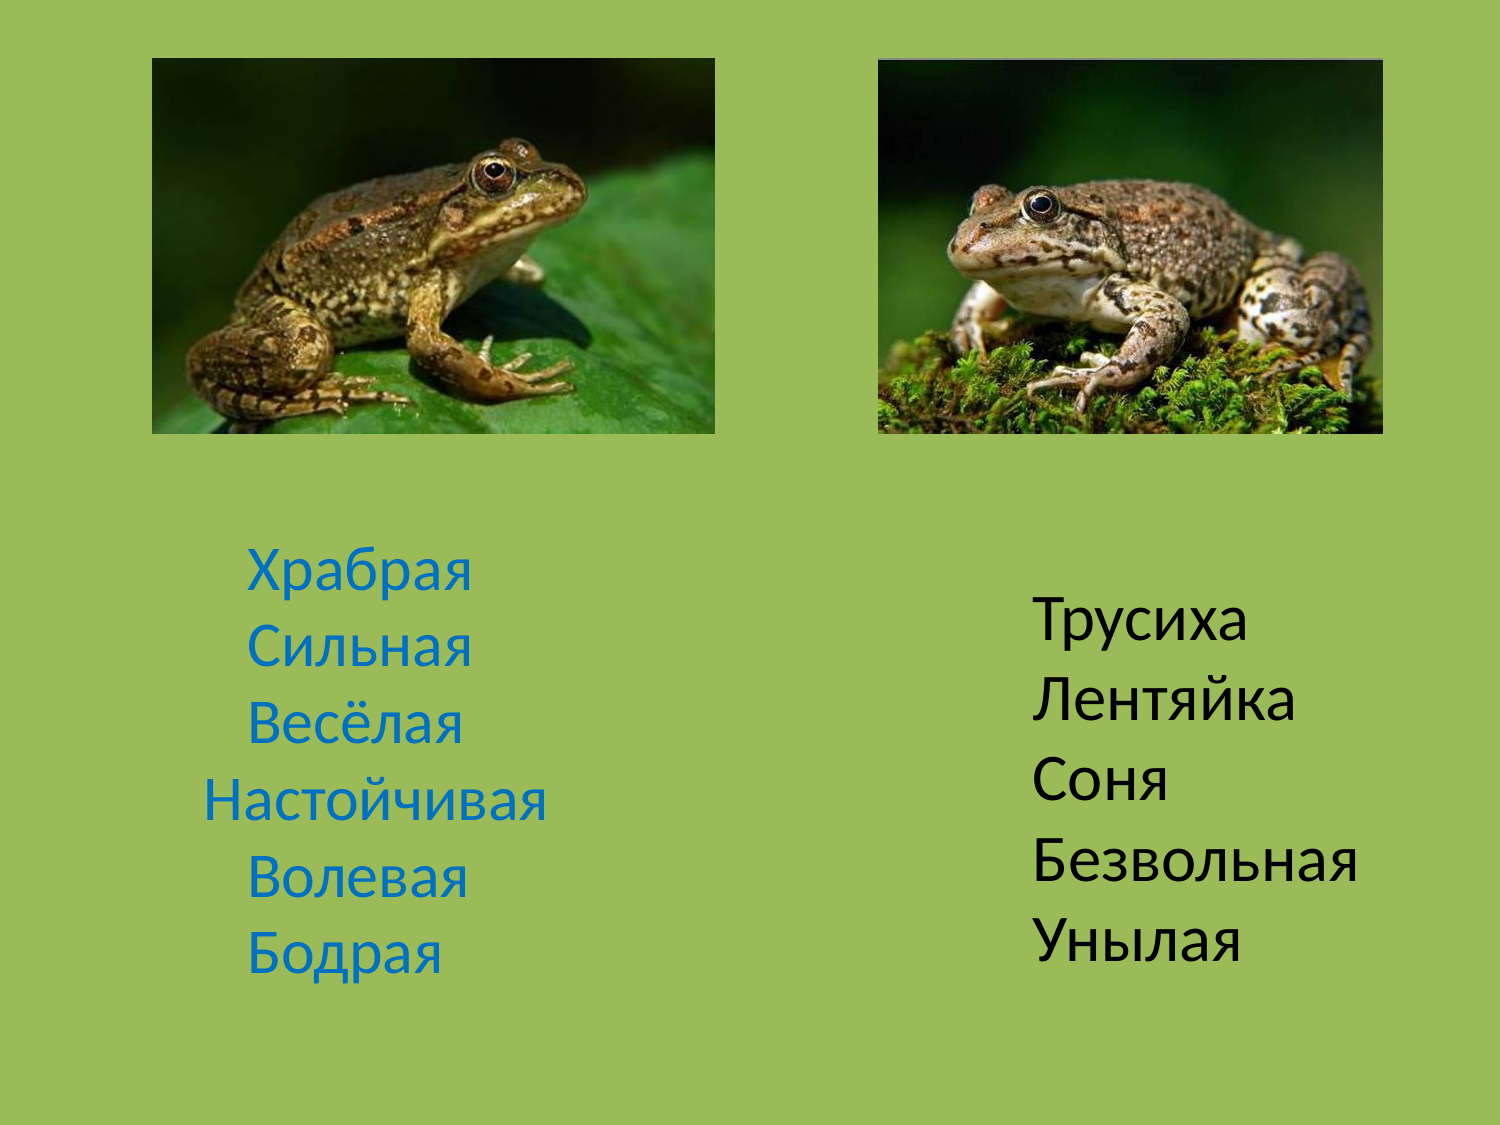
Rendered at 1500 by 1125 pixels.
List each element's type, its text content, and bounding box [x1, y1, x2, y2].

list Трусиха Лентяйка Соня Безвольная Унылая [837, 262, 1500, 1005]
list Храбрая Сильная Весёлая Настойчивая Волевая Бодрая [0, 262, 704, 1005]
picture [878, 58, 1384, 434]
picture [152, 58, 716, 434]
